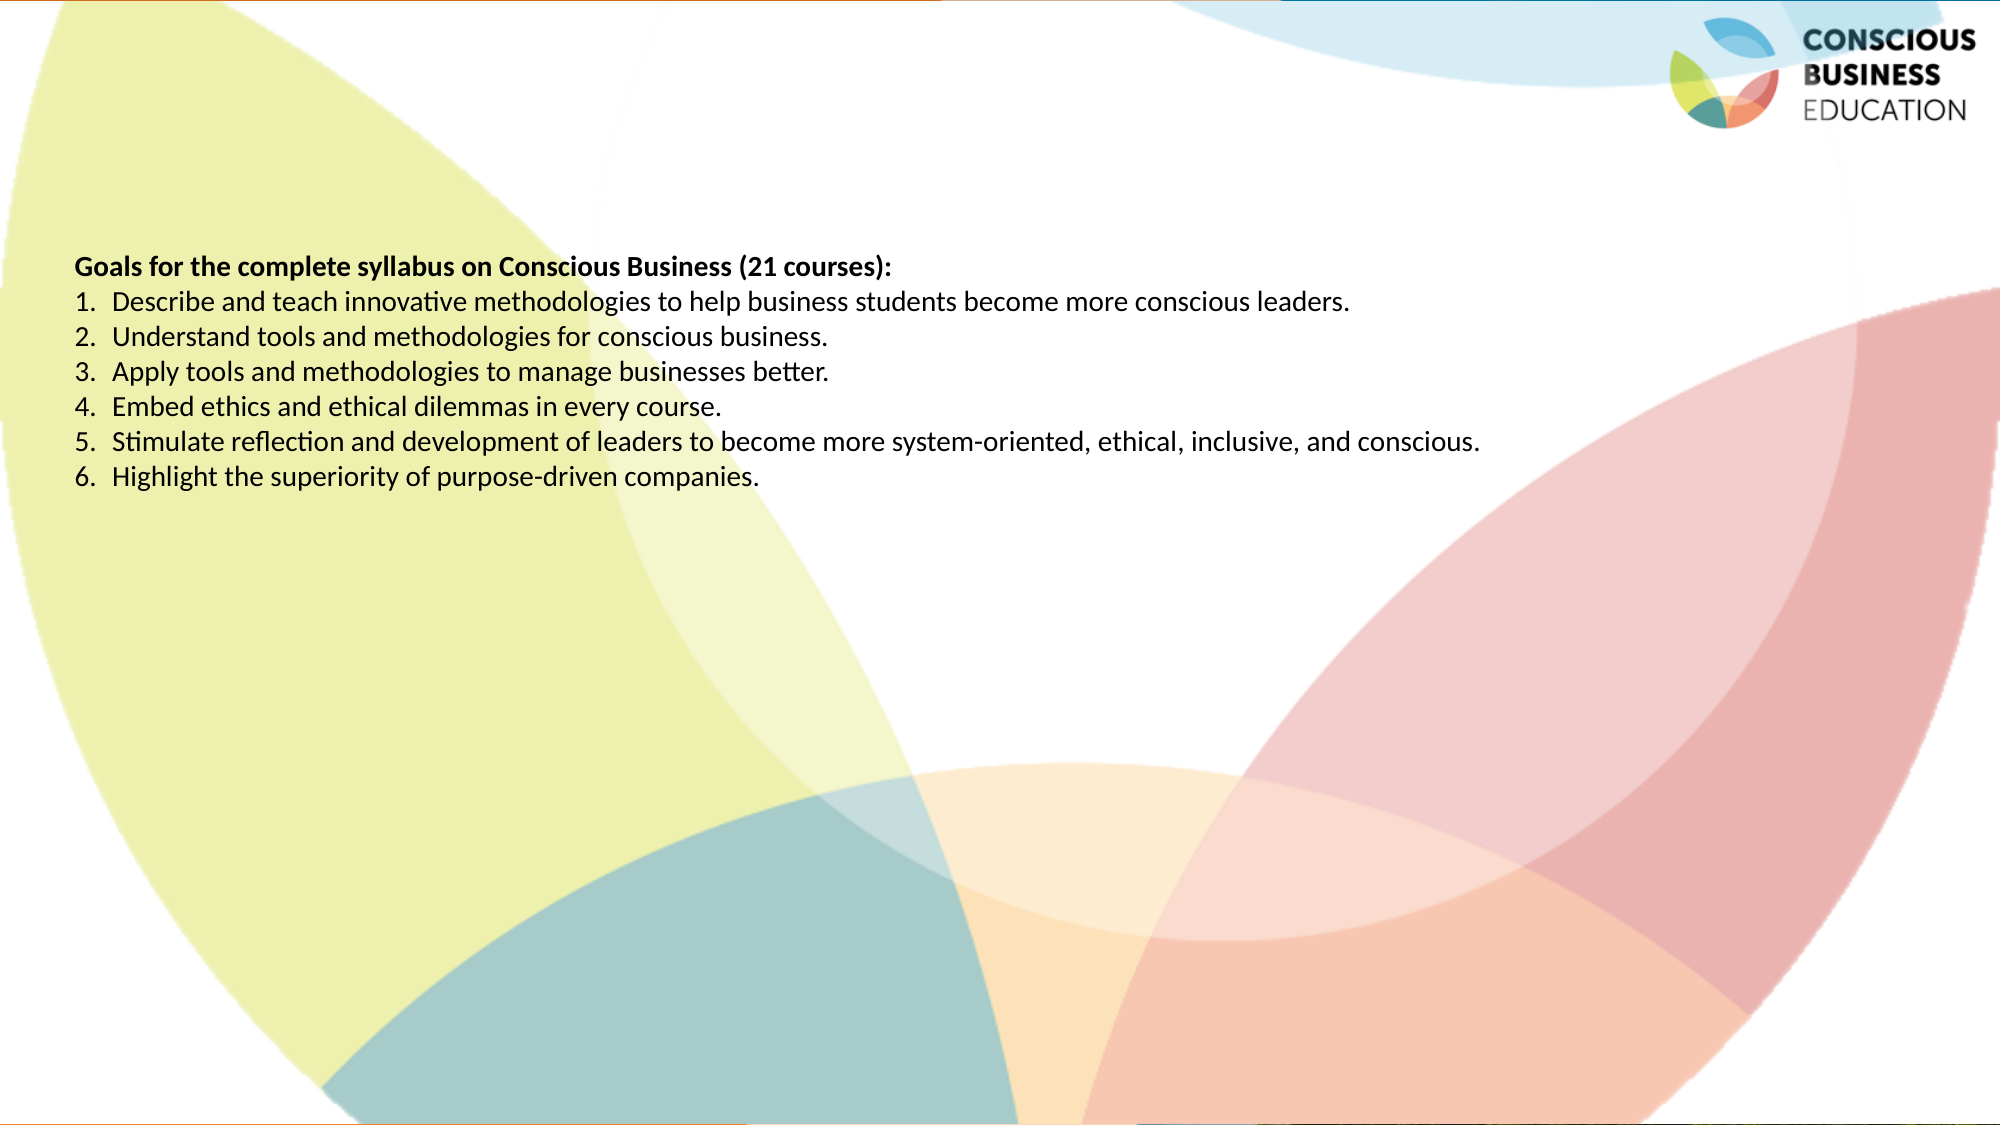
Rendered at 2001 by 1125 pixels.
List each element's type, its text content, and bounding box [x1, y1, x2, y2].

text_box Goals for the complete syllabus on Conscious Business (21 courses): Describe and teach innovative methodologies to help business students become more conscious leaders. Understand tools and methodologies for conscious business. Apply tools and methodologies to manage businesses better. Embed ethics and ethical dilemmas in every course. Stimulate reflection and development of leaders to become more system-oriented, ethical, inclusive, and conscious. Highlight the superiority of purpose-driven companies. [59, 195, 1829, 500]
picture [0, 0, 2000, 1125]
